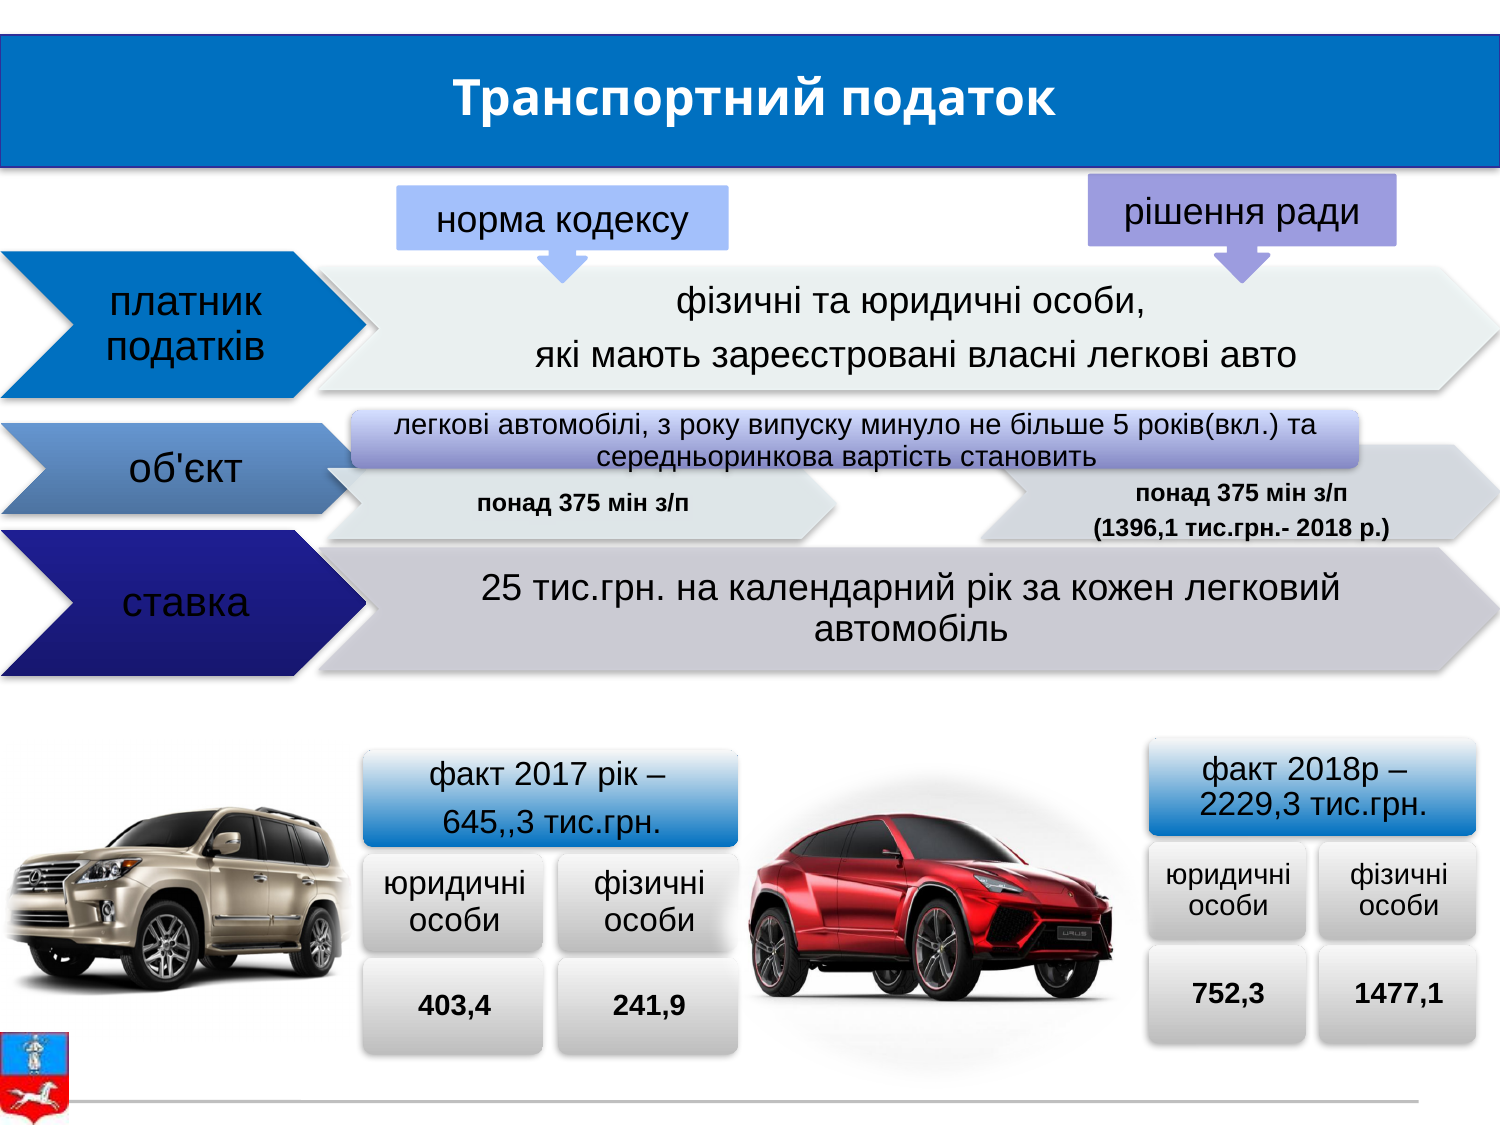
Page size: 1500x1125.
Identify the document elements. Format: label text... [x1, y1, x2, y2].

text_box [362, 749, 739, 1055]
picture [702, 761, 1161, 1090]
text_box рішення ради [1087, 176, 1397, 220]
text_box Транспортний податок [105, 58, 1405, 134]
text_box норма кодексу [396, 185, 729, 220]
text_box [0, 34, 1500, 168]
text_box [1148, 738, 1477, 1044]
picture [0, 738, 356, 1125]
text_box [0, 222, 1500, 715]
